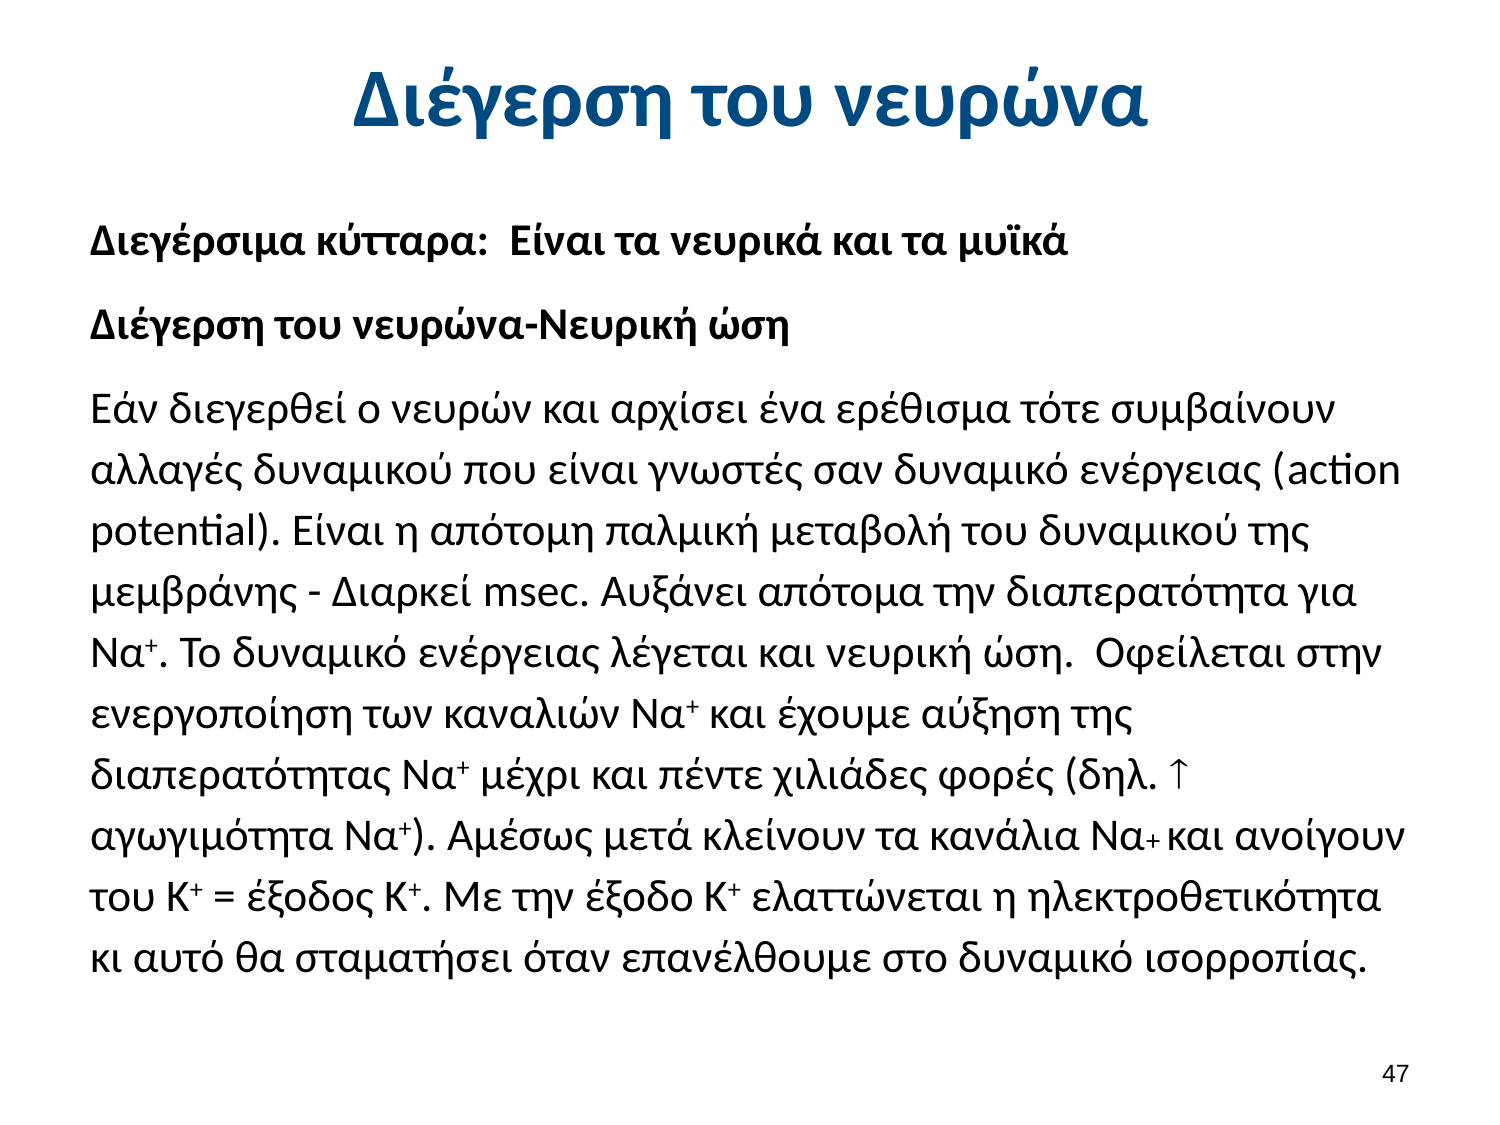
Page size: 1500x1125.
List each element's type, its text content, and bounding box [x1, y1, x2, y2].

slide_number 46 [1074, 1042, 1425, 1103]
title Διέγερση του νευρώνα [76, 19, 1427, 169]
list Διεγέρσιμα κύτταρα: Είναι τα νευρικά και τα μυϊκά Διέγερση του νευρώνα-Νευρική ώση Εάν διεγερθεί ο νευρών και αρχίσει ένα ερέθισμα τότε συμβαίνουν αλλαγές δυναμικού που είναι γνωστές σαν δυναμικό ενέργειας (action potential). Είναι η απότομη παλμική μεταβολή του δυναμικού της μεμβράνης - Διαρκεί msec. Αυξάνει απότομα την διαπερατότητα για Να+. Το δυναμικό ενέργειας λέγεται και νευρική ώση. Οφείλεται στην ενεργοποίηση των καναλιών Να+ και έχουμε αύξηση της διαπερατότητας Να+ μέχρι και πέντε χιλιάδες φορές (δηλ.  αγωγιμότητα Να+). Αμέσως μετά κλείνουν τα κανάλια Να+ και ανοίγουν του Κ+ = έξοδος Κ+. Με την έξοδο Κ+ ελαττώνεται η ηλεκτροθετικότητα κι αυτό θα σταματήσει όταν επανέλθουμε στο δυναμικό ισορροπίας. [75, 196, 1425, 1024]
